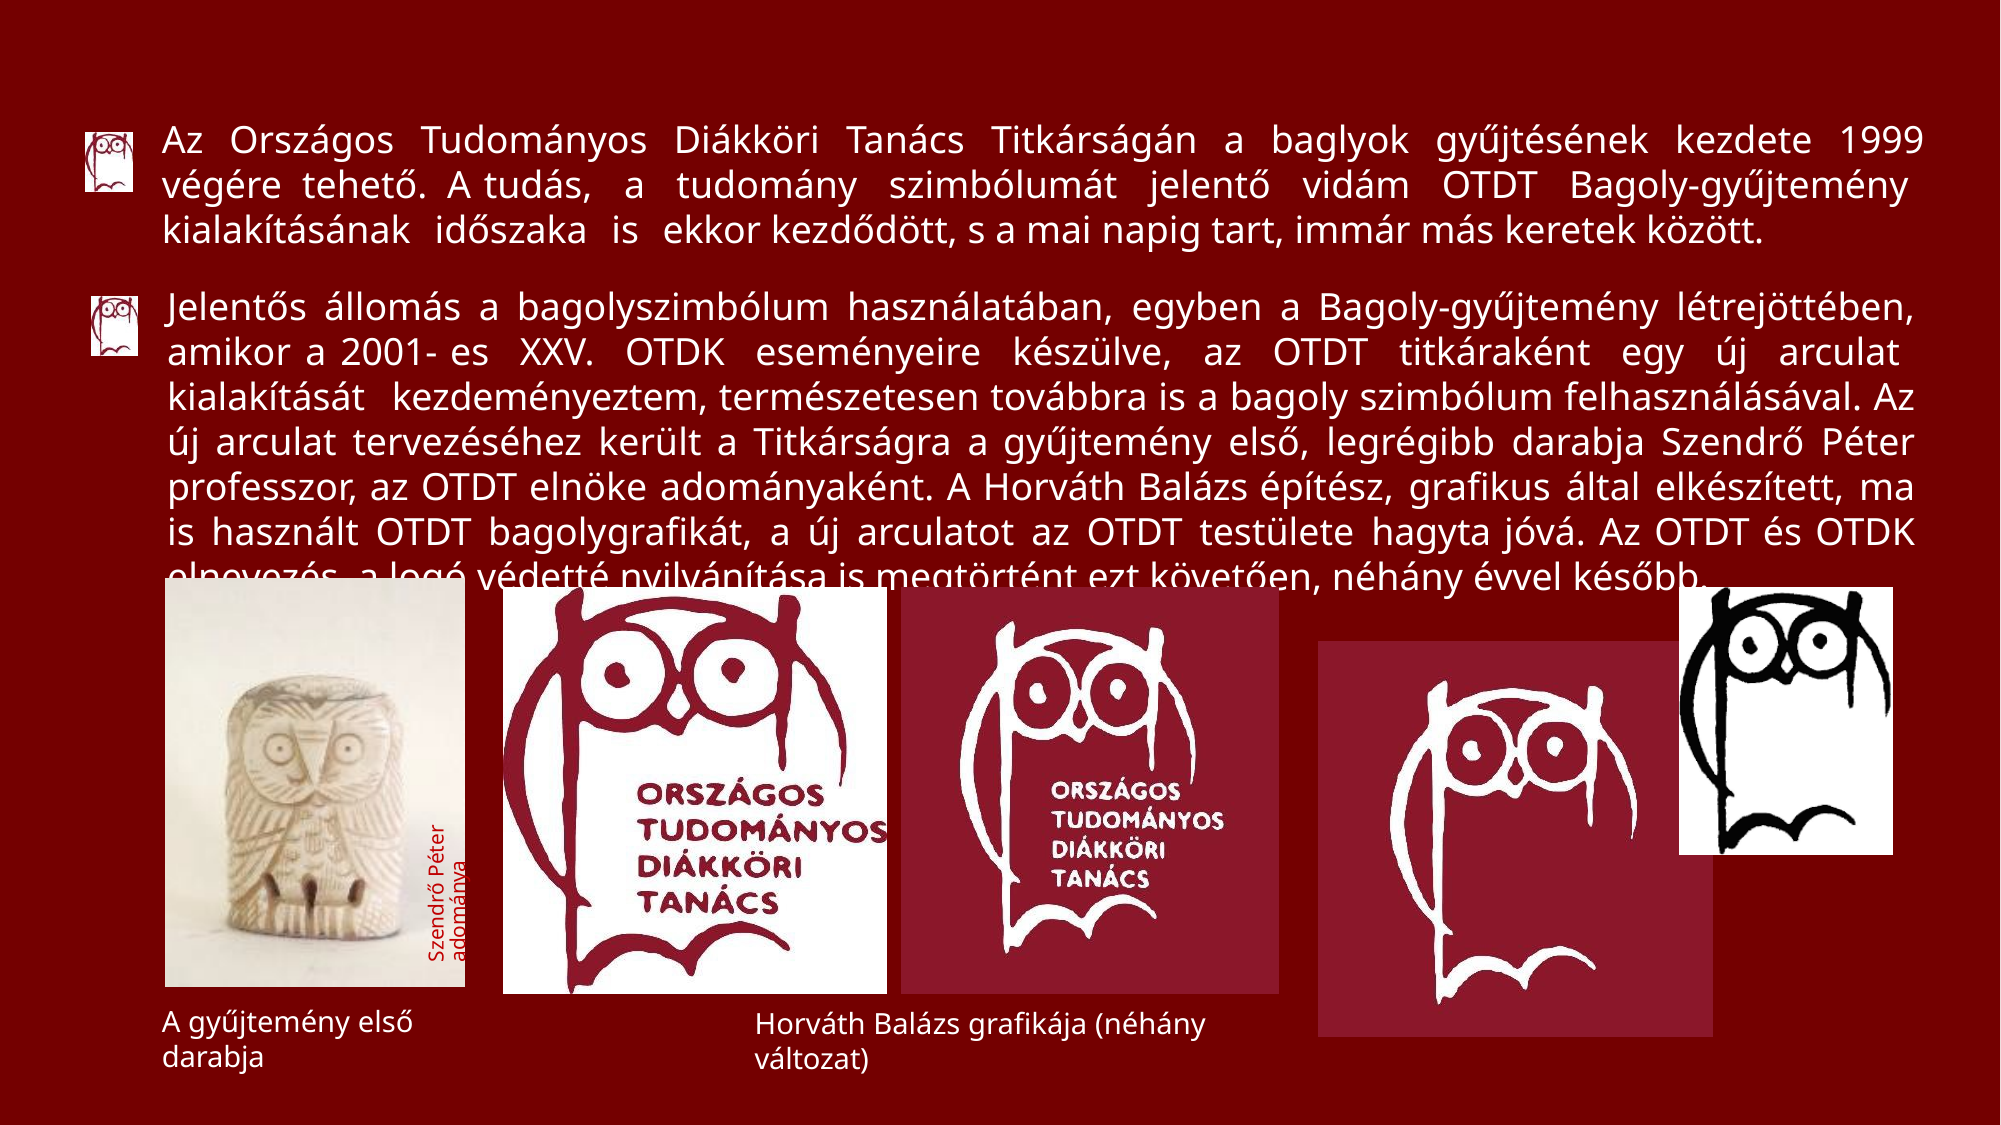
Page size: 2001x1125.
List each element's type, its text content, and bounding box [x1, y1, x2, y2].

picture [165, 578, 465, 987]
picture [85, 132, 133, 192]
picture [901, 587, 1279, 994]
text_box A gyűjtemény első darabja [159, 1000, 485, 1073]
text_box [1317, 587, 1894, 1038]
title Az Országos Tudományos Diákköri Tanács Titkárságán a baglyok gyűjtésének kezdete 1999 végére tehető. A tudás, a tudomány szimbólumát jelentő vidám OTDT Bagoly-gyűjtemény kialakításának időszaka is ekkor kezdődött, s a mai napig tart, immár más keretek között. [159, 113, 1926, 304]
picture [503, 587, 887, 994]
text_box Jelentős állomás a bagolyszimbólum használatában, egyben a Bagoly-gyűjtemény létrejöttében, amikor a 2001- es XXV. OTDK eseményeire készülve, az OTDT titkáraként egy új arculat kialakítását kezdeményeztem, természetesen továbbra is a bagoly szimbólum felhasználásával. Az új arculat tervezéséhez került a Titkárságra a gyűjtemény első, legrégibb darabja Szendrő Péter professzor, az OTDT elnöke adományaként. A Horváth Balázs építész, grafikus által elkészített, ma is használt OTDT bagolygrafikát, a új arculatot az OTDT testülete hagyta jóvá. Az OTDT és OTDK elnevezés, a logó védetté nyilvánítása is megtörtént ezt követően, néhány évvel később. [164, 280, 1916, 598]
picture [90, 296, 138, 356]
text_box Horváth Balázs grafikája (néhány változat) [752, 1003, 1266, 1076]
